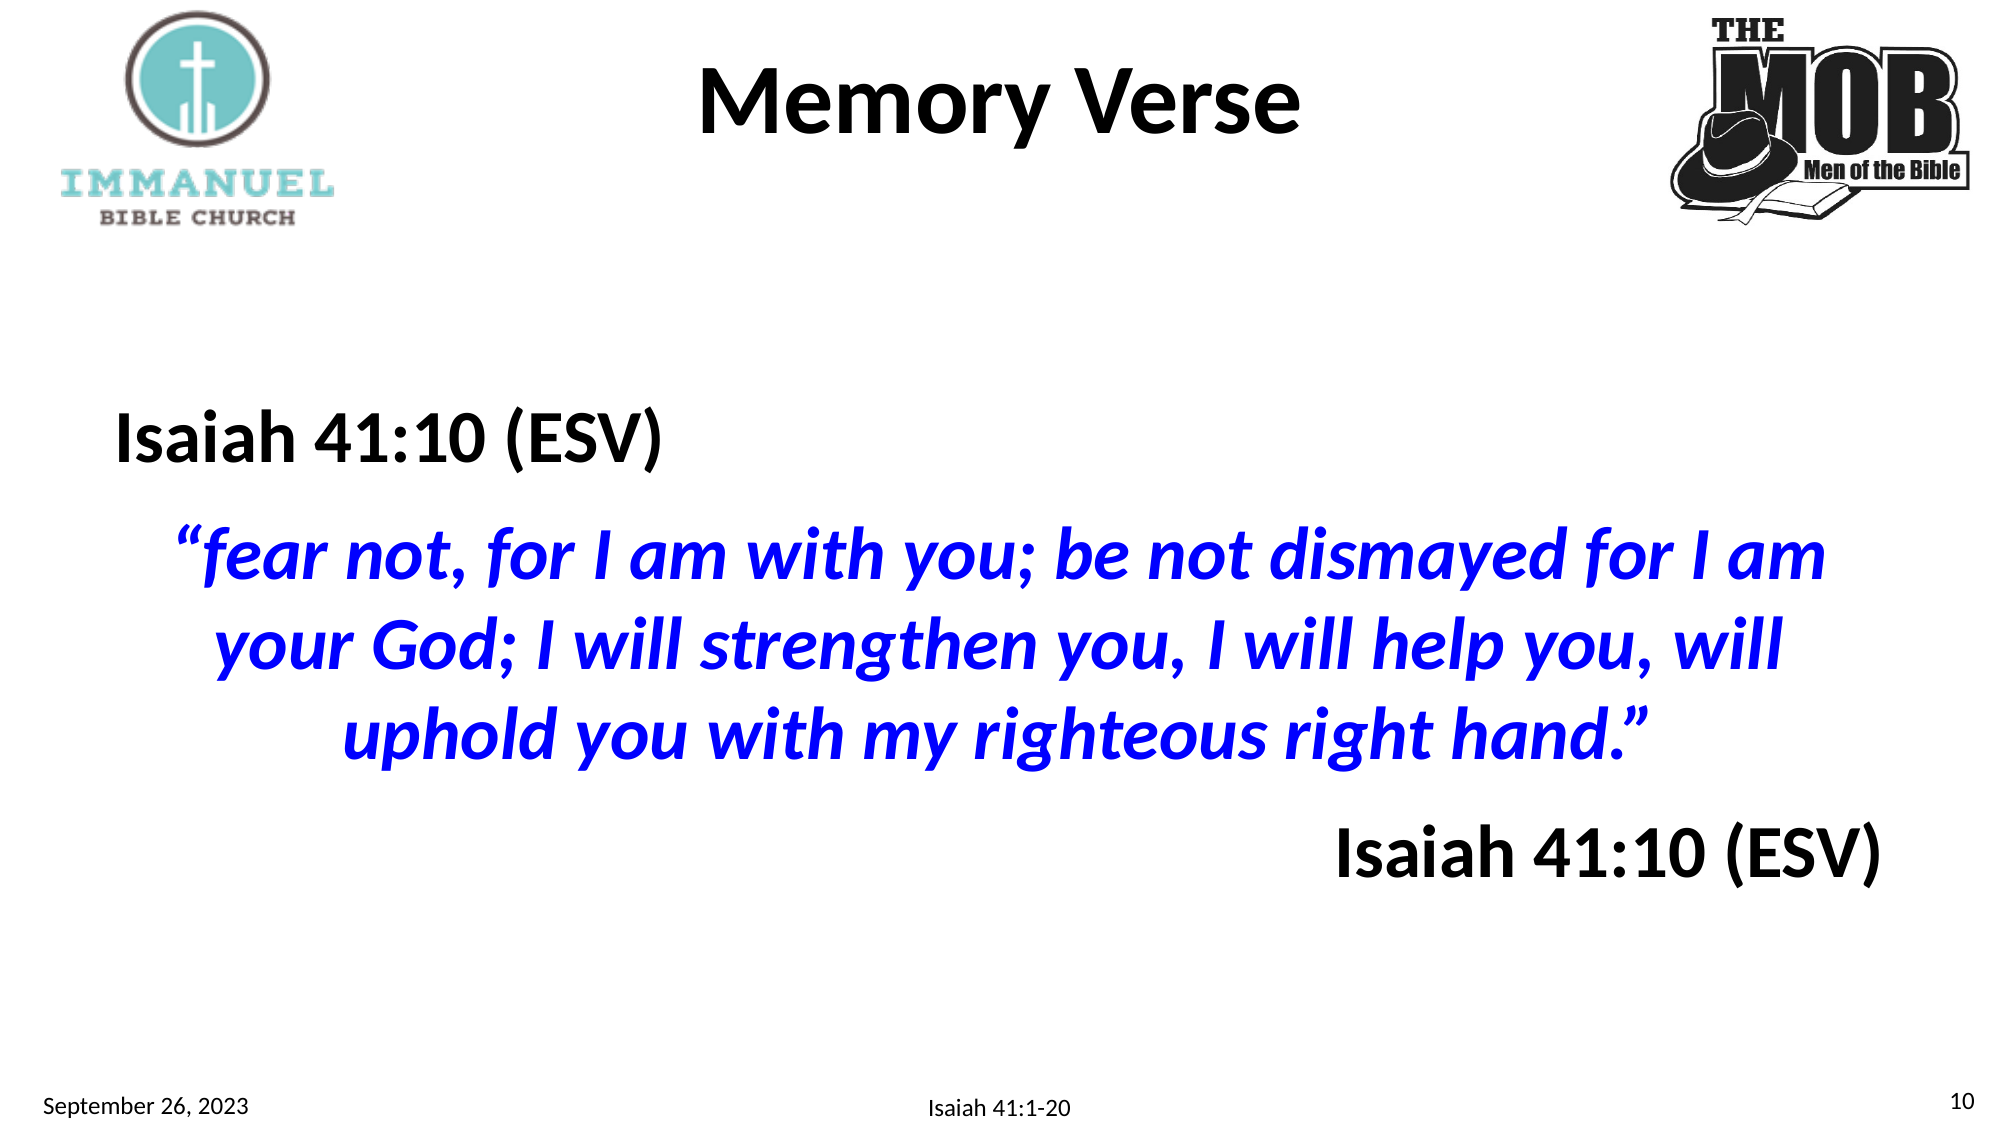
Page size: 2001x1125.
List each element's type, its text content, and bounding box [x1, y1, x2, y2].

slide_number 9 [1839, 1069, 1990, 1125]
picture [58, 0, 338, 250]
list Isaiah 41:10 (ESV) “fear not, for I am with you; be not dismayed for I am your God; I will strengthen you, I will help you, will uphold you with my righteous right hand.” Isaiah 41:10 (ESV) [99, 262, 1900, 1005]
footer Isaiah 41:1-20 [308, 1076, 1692, 1125]
picture [1662, 18, 1975, 228]
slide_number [28, 1074, 372, 1125]
title Memory Verse [99, 0, 1900, 188]
